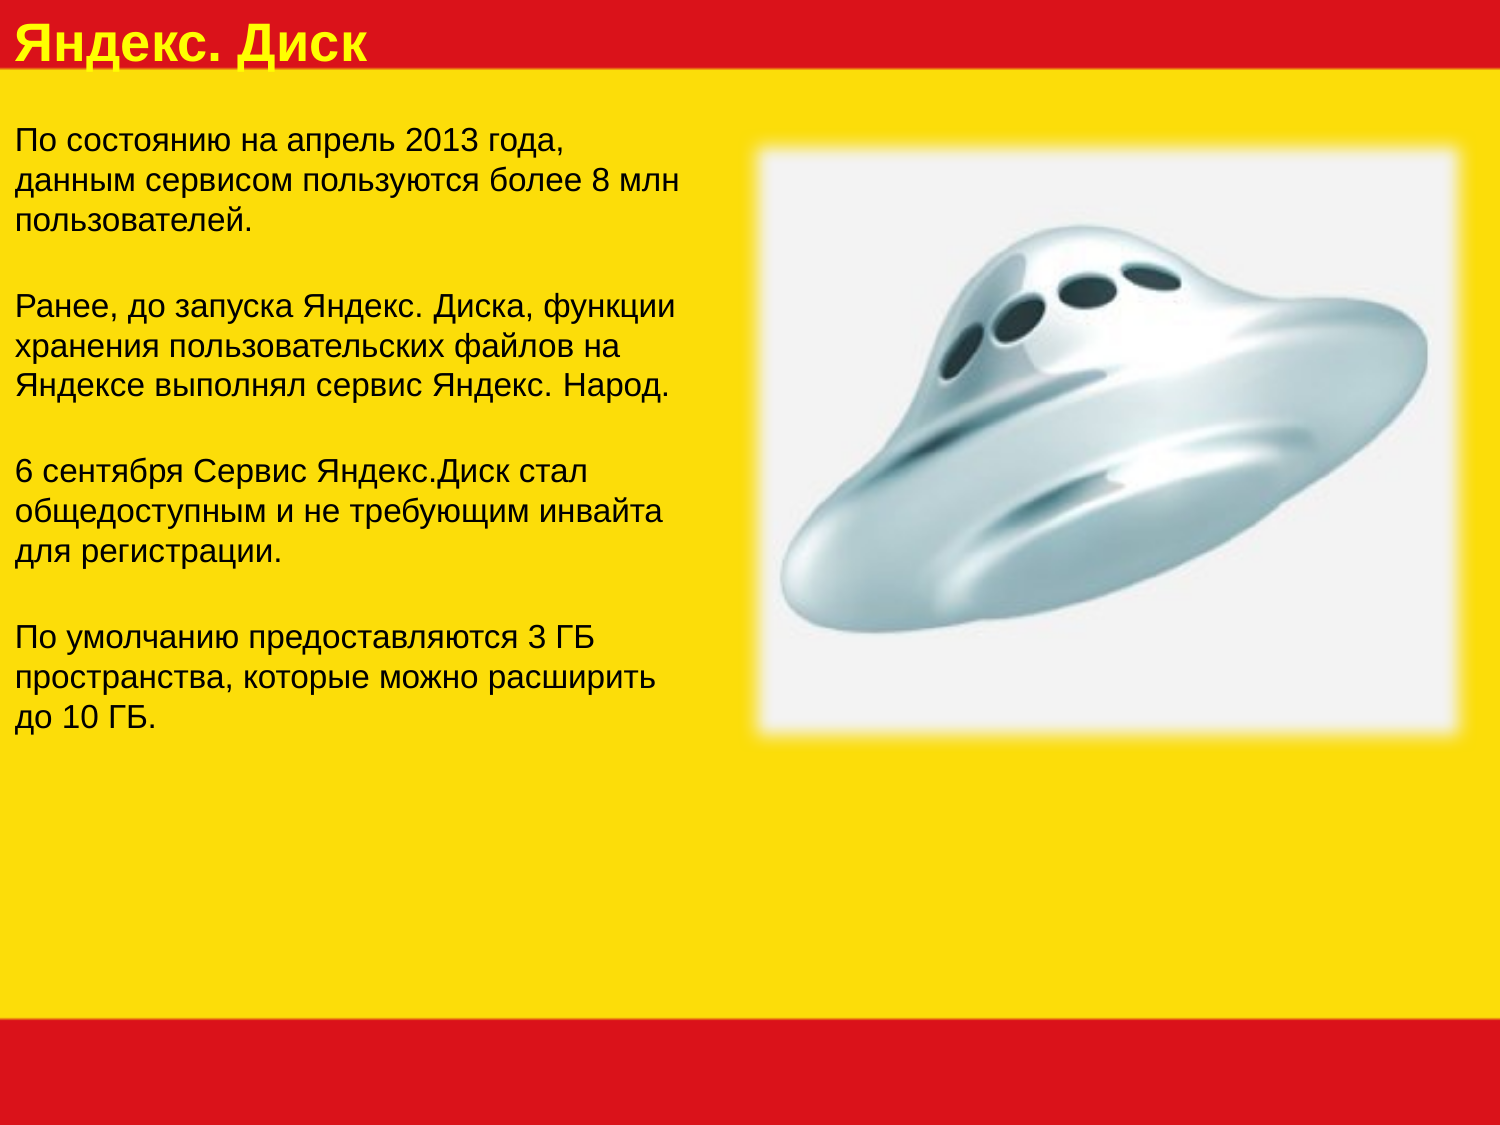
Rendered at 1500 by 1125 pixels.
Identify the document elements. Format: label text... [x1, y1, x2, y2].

picture [0, 0, 1500, 1125]
text_box Яндекс. Диск По состоянию на апрель 2013 года, данным сервисом пользуются более 8 млн пользователей. Ранее, до запуска Яндекс. Диска, функции хранения пользовательских файлов на Яндексе выполнял сервис Яндекс. Народ. 6 сентября Сервис Яндекс.Диск стал общедоступным и не требующим инвайта для регистрации. По умолчанию предоставляются 3 ГБ пространства, которые можно расширить до 10 ГБ. [0, 0, 703, 1032]
